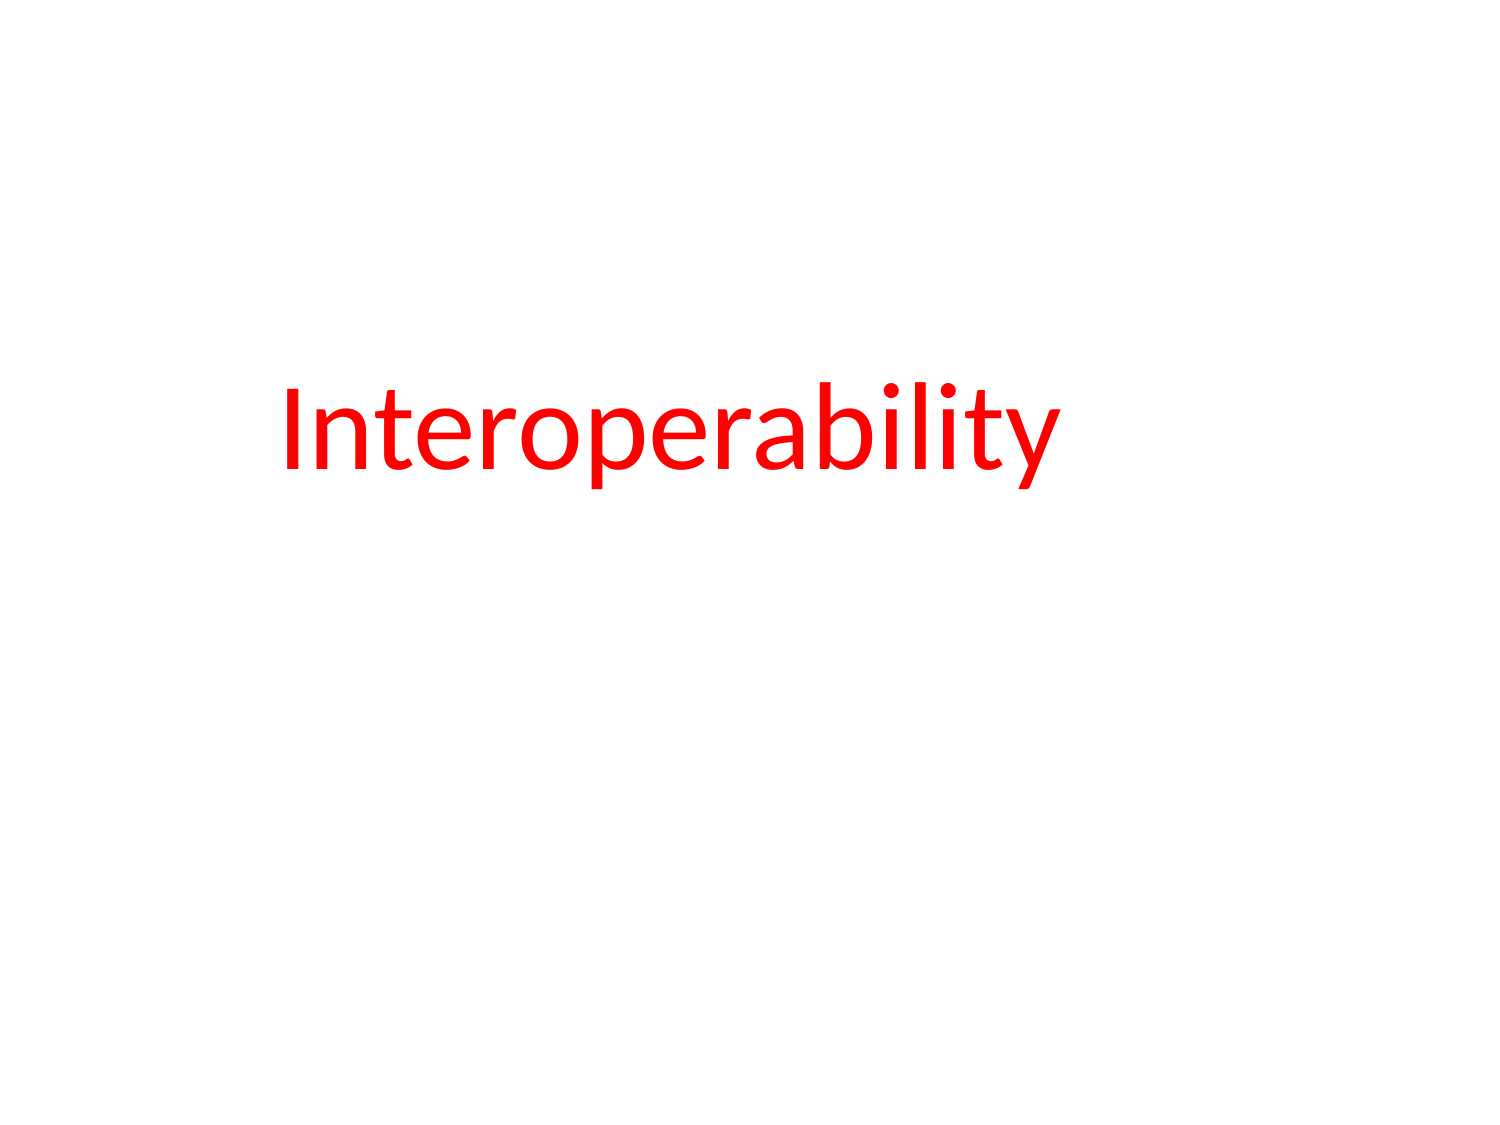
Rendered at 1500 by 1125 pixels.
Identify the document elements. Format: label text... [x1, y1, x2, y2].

text_box Interoperability [262, 337, 1200, 503]
